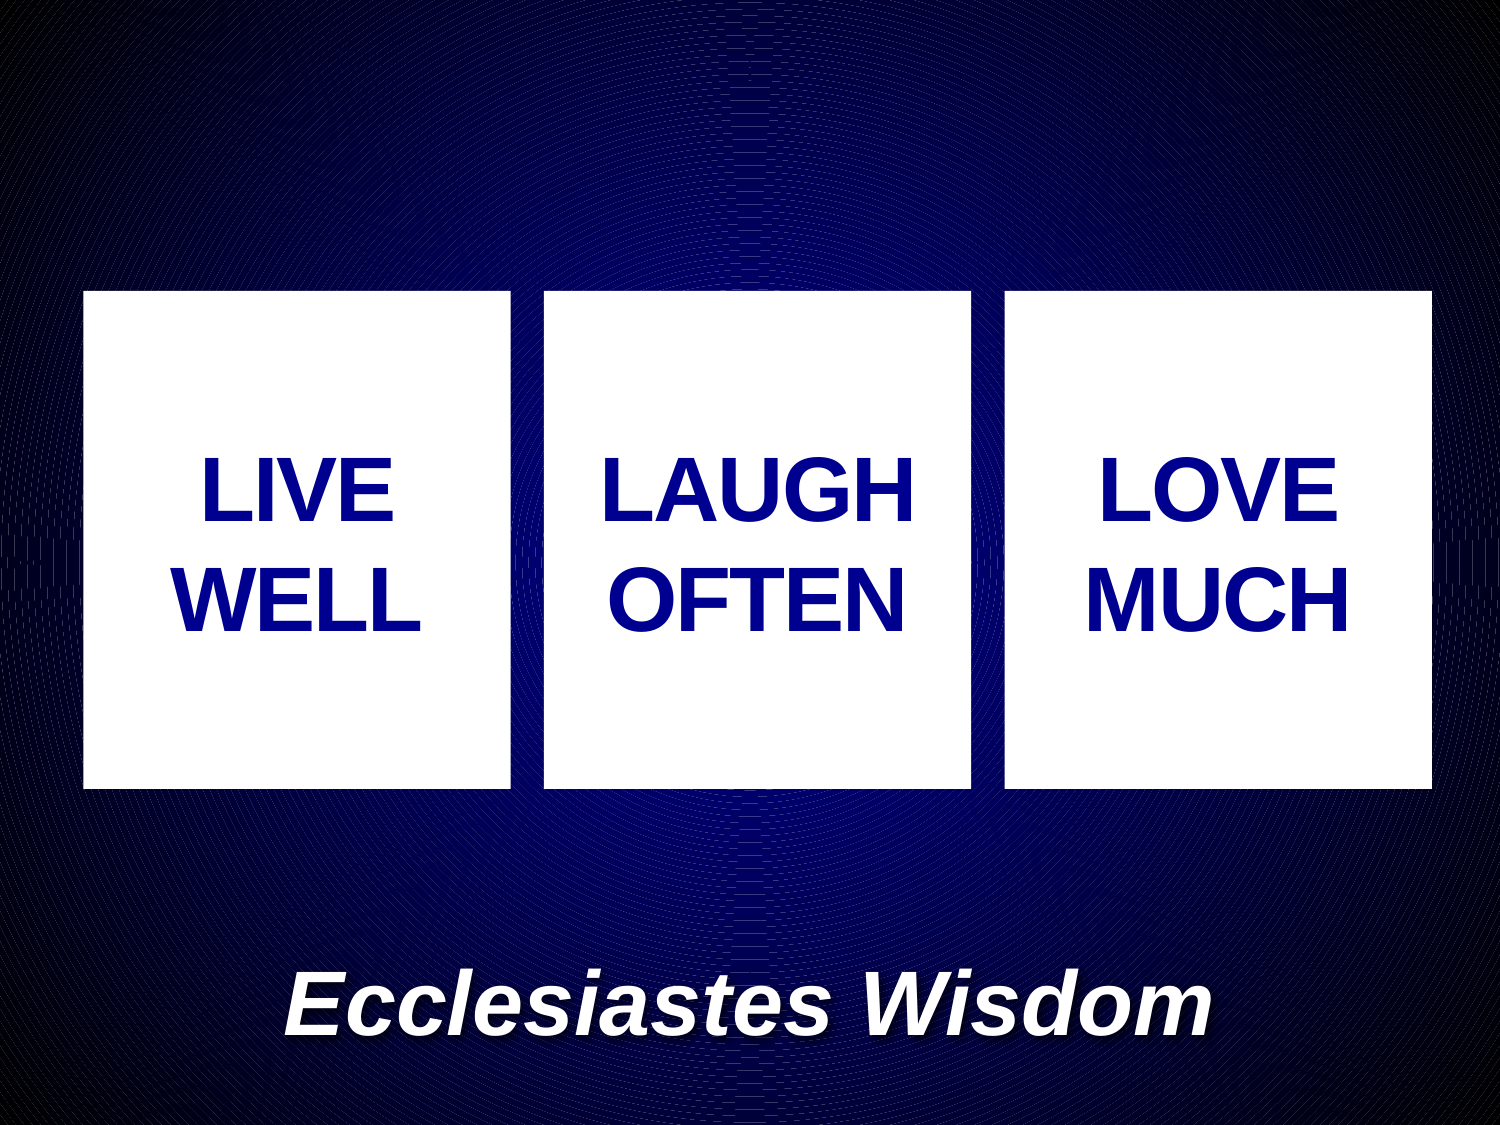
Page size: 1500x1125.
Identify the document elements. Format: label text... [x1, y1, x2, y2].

title Ecclesiastes Wisdom [0, 871, 1500, 1125]
text_box LIVE WELL [83, 290, 511, 789]
text_box LAUGH OFTEN [543, 290, 972, 789]
text_box LOVE MUCH [1004, 290, 1432, 789]
